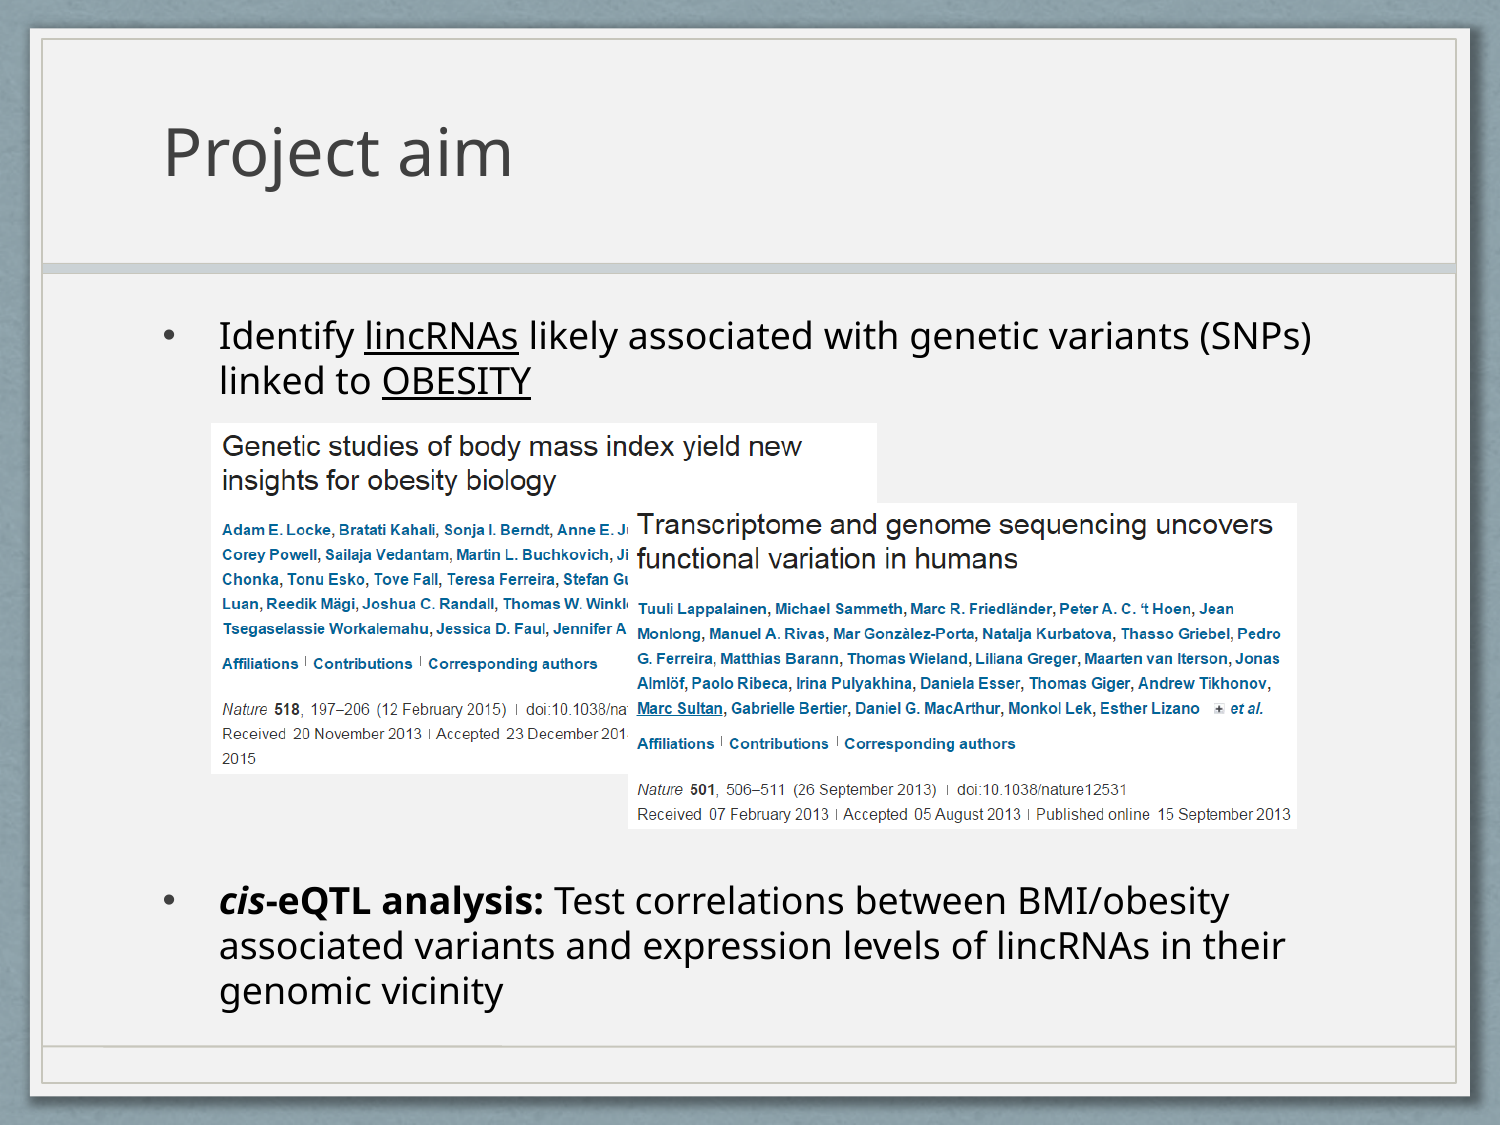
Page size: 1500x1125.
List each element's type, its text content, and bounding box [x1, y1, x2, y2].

picture [211, 422, 1298, 830]
list Identify lincRNAs likely associated with genetic variants (SNPs) linked to OBESITY cis-eQTL analysis: Test correlations between BMI/obesity associated variants and expression levels of lincRNAs in their genomic vicinity [147, 304, 1353, 1034]
title Project aim [147, 40, 1353, 260]
